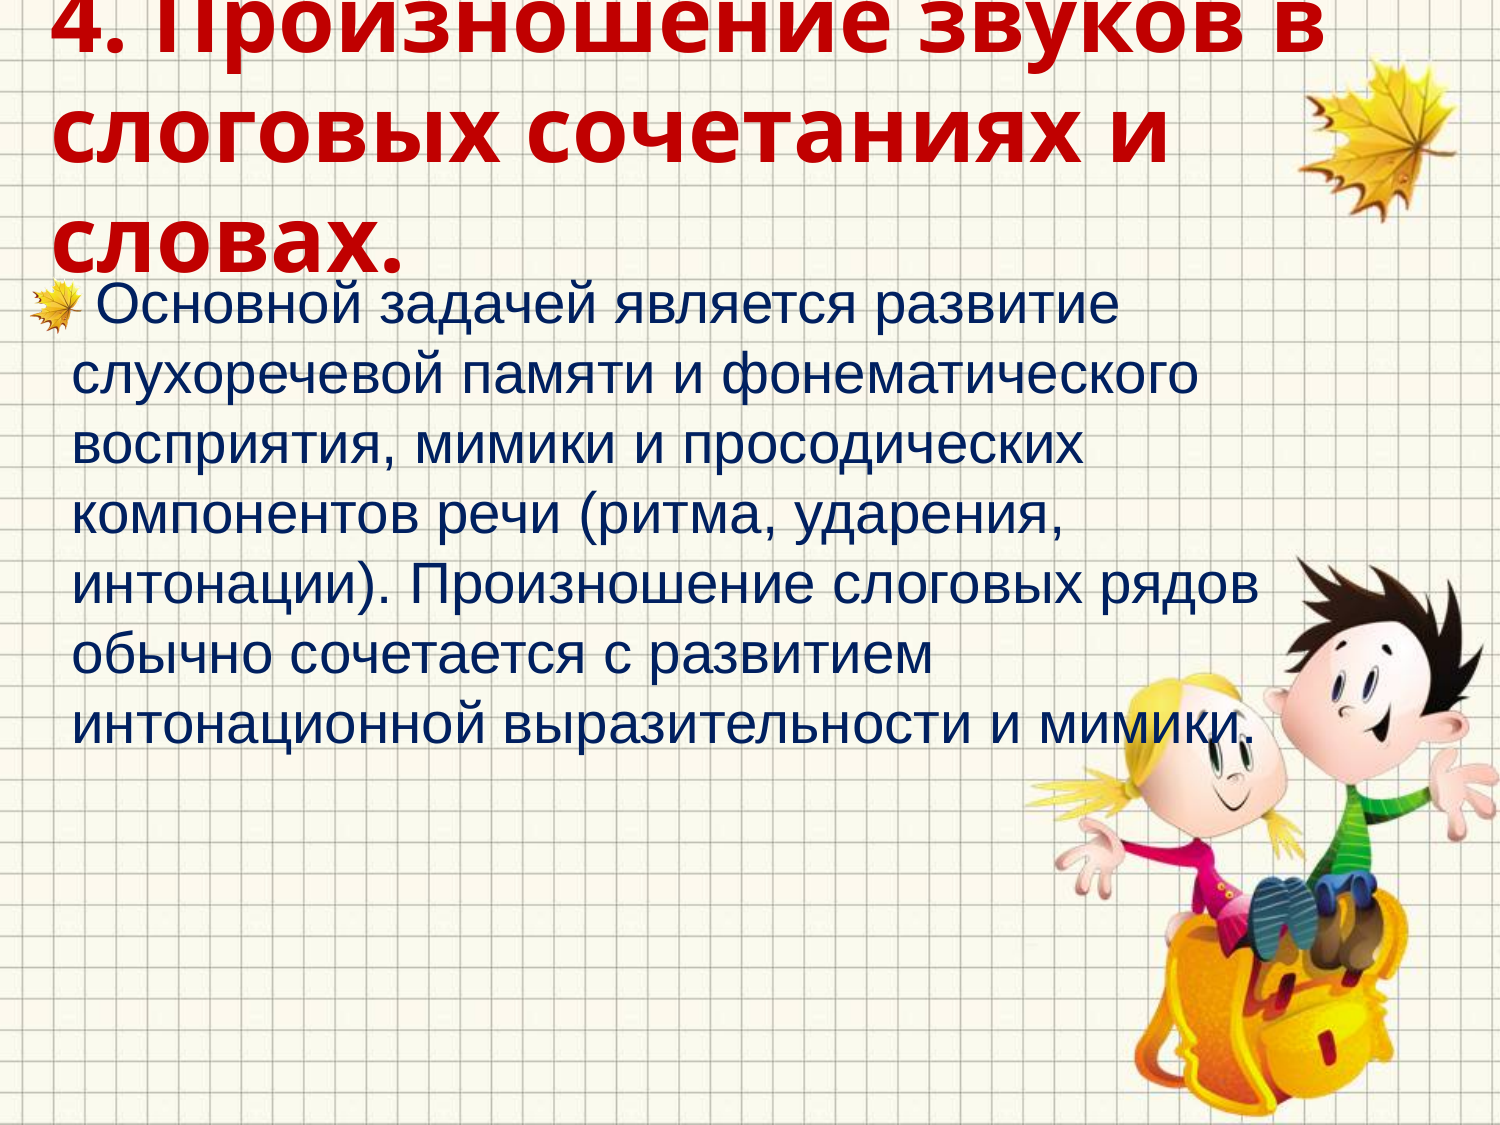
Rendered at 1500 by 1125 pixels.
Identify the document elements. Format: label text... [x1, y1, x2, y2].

picture [0, 0, 1500, 1125]
title 4. Произношение звуков в слоговых сочетаниях и словах. [34, 81, 1421, 270]
picture [15, 259, 96, 342]
list Основной задачей является развитие слухоречевой памяти и фонематического восприятия, мимики и просодических компонентов речи (ритма, ударения, интонации). Произношение слоговых рядов обычно сочетается с развитием интонационной выразительности и мимики. [0, 257, 1351, 1001]
